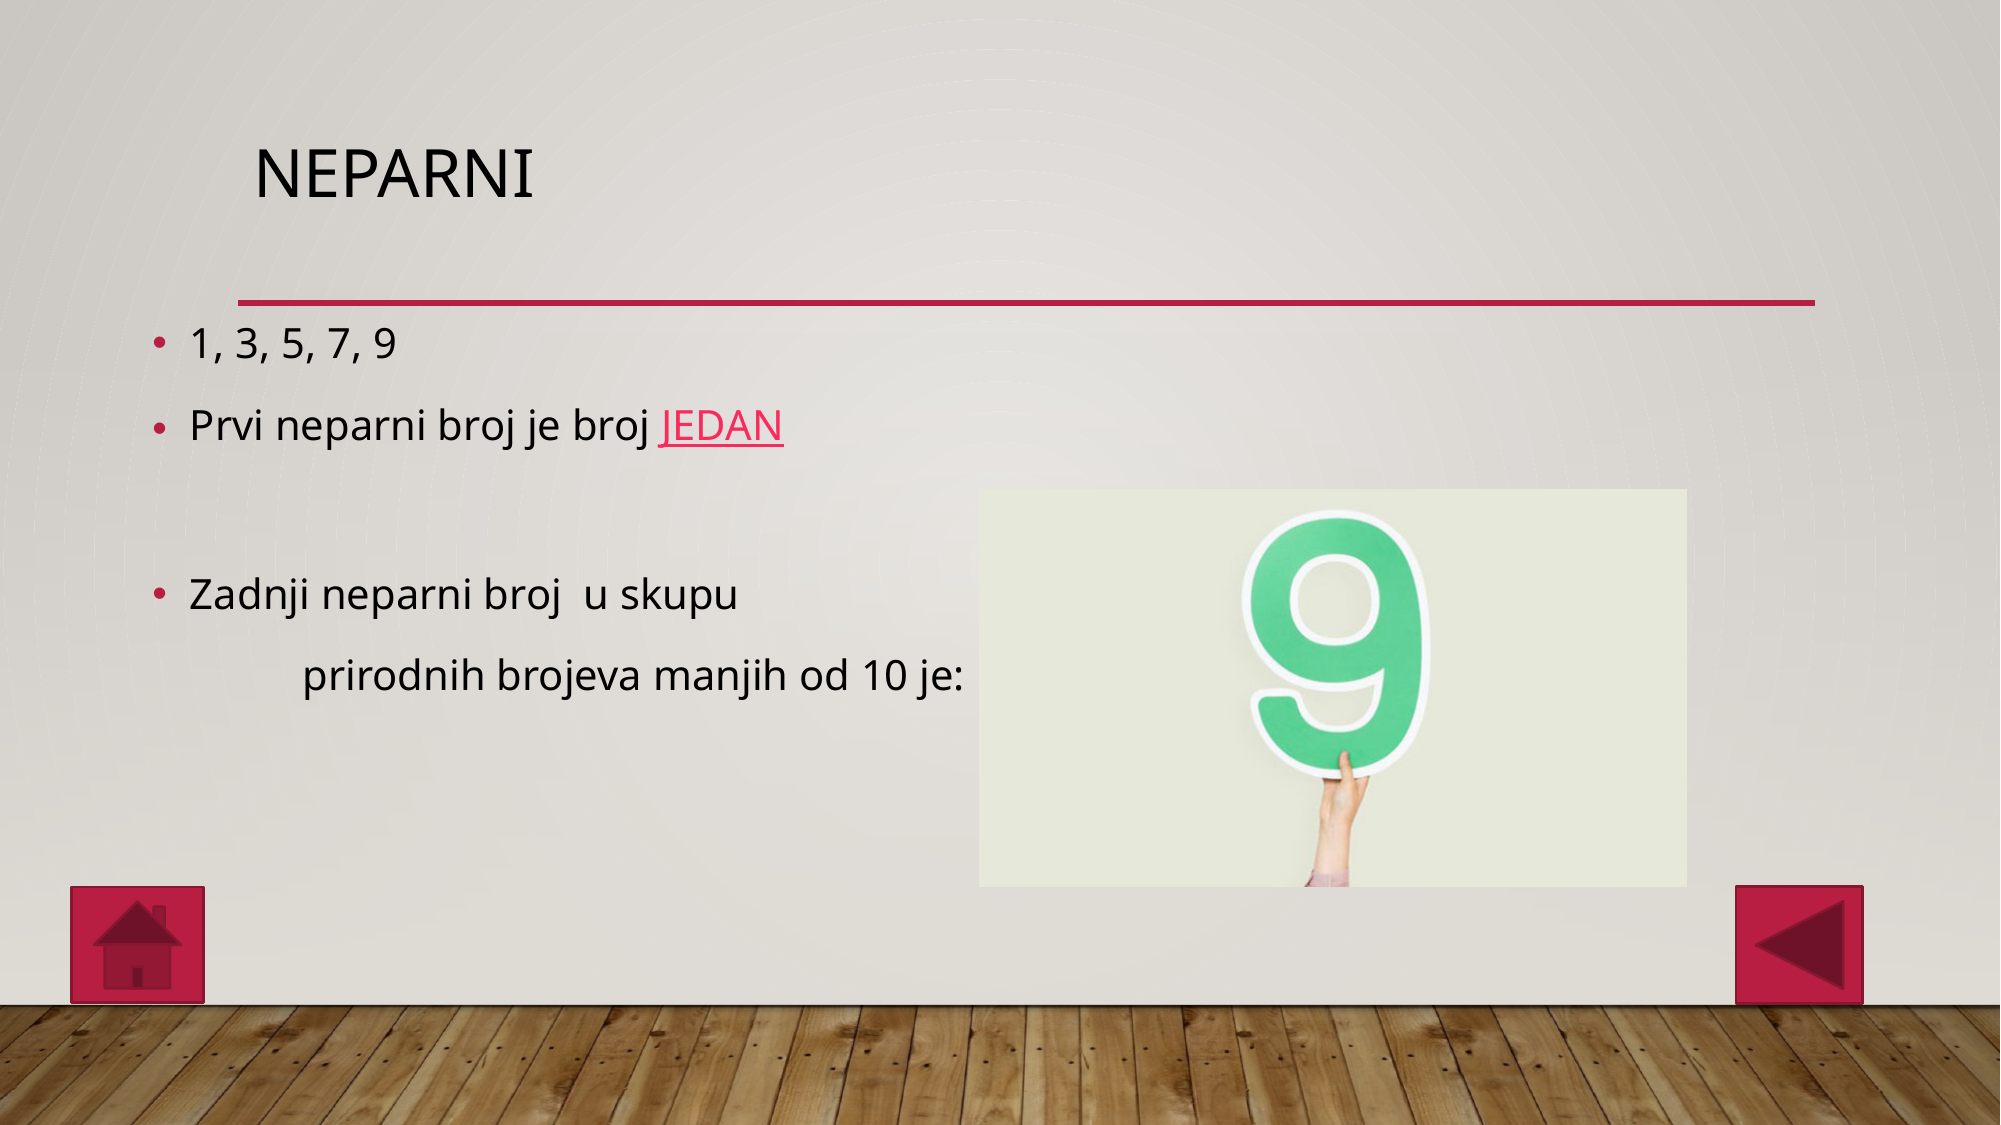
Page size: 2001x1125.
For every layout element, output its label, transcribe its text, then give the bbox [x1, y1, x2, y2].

text_box [70, 886, 205, 1004]
text_box [1735, 885, 1864, 1005]
text_box [1149, 778, 2000, 1125]
title Neparni [238, 131, 1814, 305]
picture [979, 488, 1688, 888]
picture [0, 1005, 1149, 1125]
list 1, 3, 5, 7, 9 Prvi neparni broj je broj JEDAN Zadnji neparni broj u skupu prirodnih brojeva manjih od 10 je: [137, 299, 1052, 1014]
